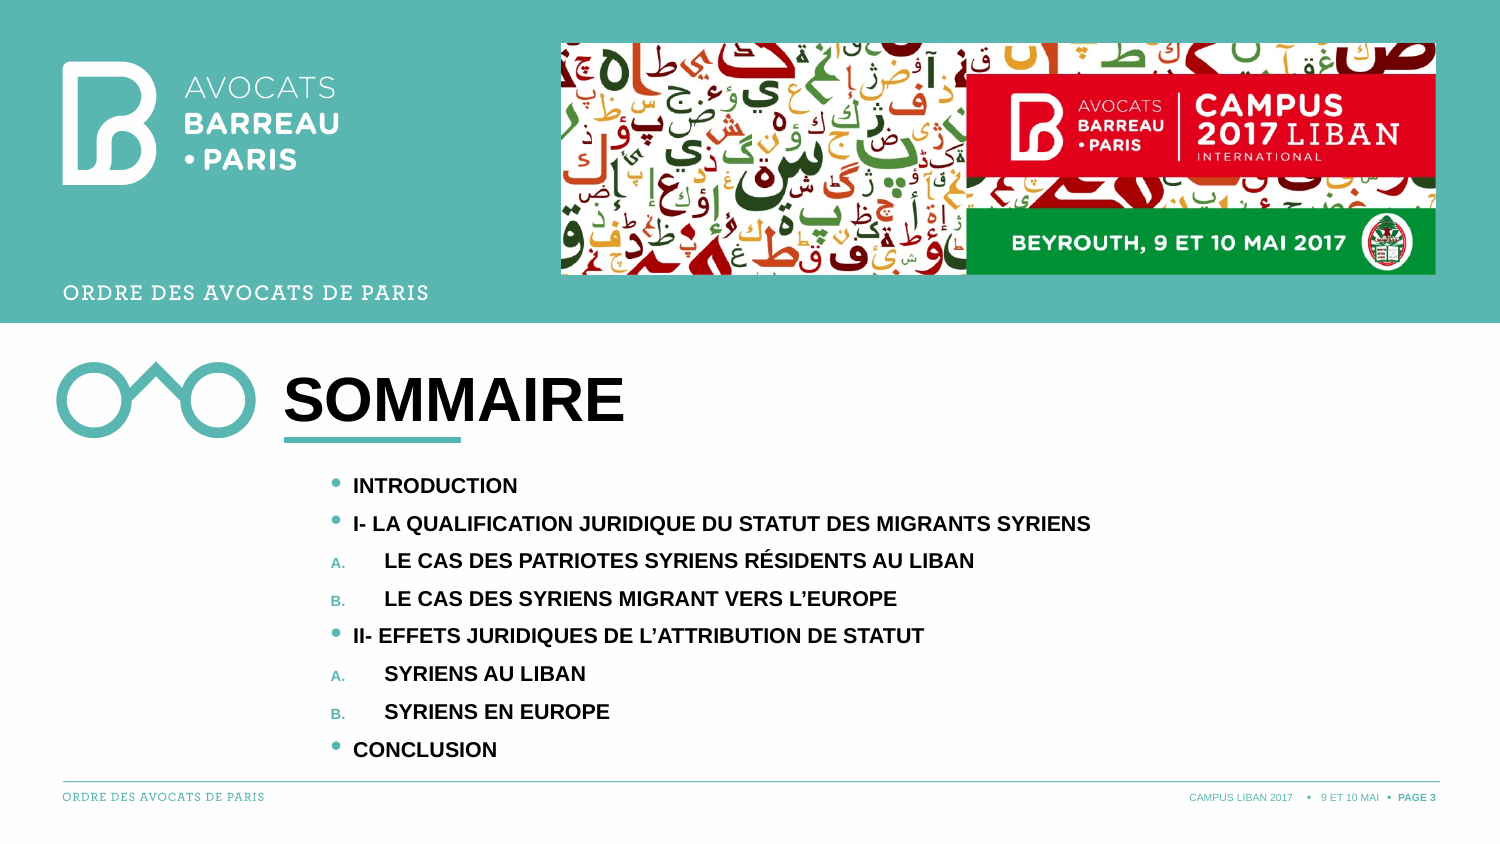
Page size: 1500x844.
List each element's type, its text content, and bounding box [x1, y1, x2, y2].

footer CAMPUS LIBAN 2017 [750, 790, 1294, 804]
picture [0, 0, 1500, 844]
title SOMMAIRE [277, 356, 1436, 435]
slide_number 9 ET 10 MAI [1314, 790, 1386, 804]
list INTRODUCTION I- LA QUALIFICATION JURIDIQUE DU STATUT DES MIGRANTS SYRIENS Le cas des patriotes syriens résidents au liban Le cas des syriens migrant vers l’europe II- Effets juridiques de l’attribution de statut Syriens au liban Syriens en europe conclusion [324, 469, 1436, 765]
